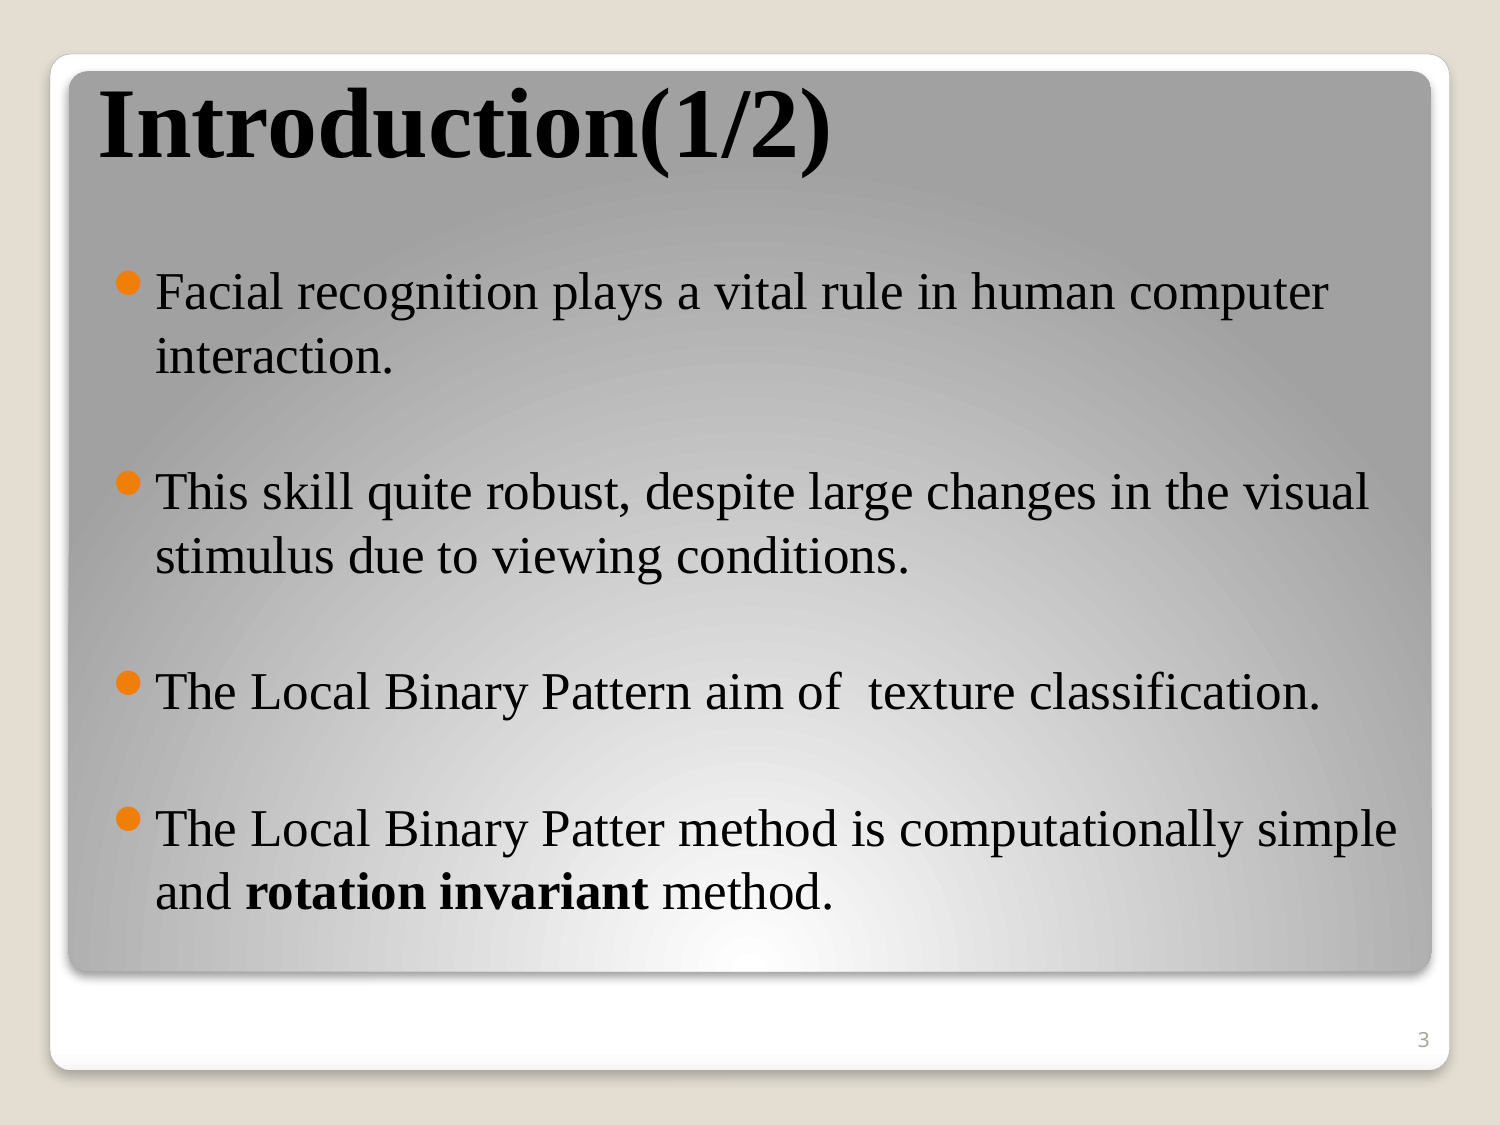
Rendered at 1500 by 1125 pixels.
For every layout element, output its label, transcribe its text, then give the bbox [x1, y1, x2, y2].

slide_number 3 [1369, 1002, 1445, 1063]
list Facial recognition plays a vital rule in human computer interaction. This skill quite robust, despite large changes in the visual stimulus due to viewing conditions. The Local Binary Pattern aim of texture classification. The Local Binary Patter method is computationally simple and rotation invariant method. [82, 241, 1425, 929]
title Introduction(1/2) [82, 11, 1425, 185]
